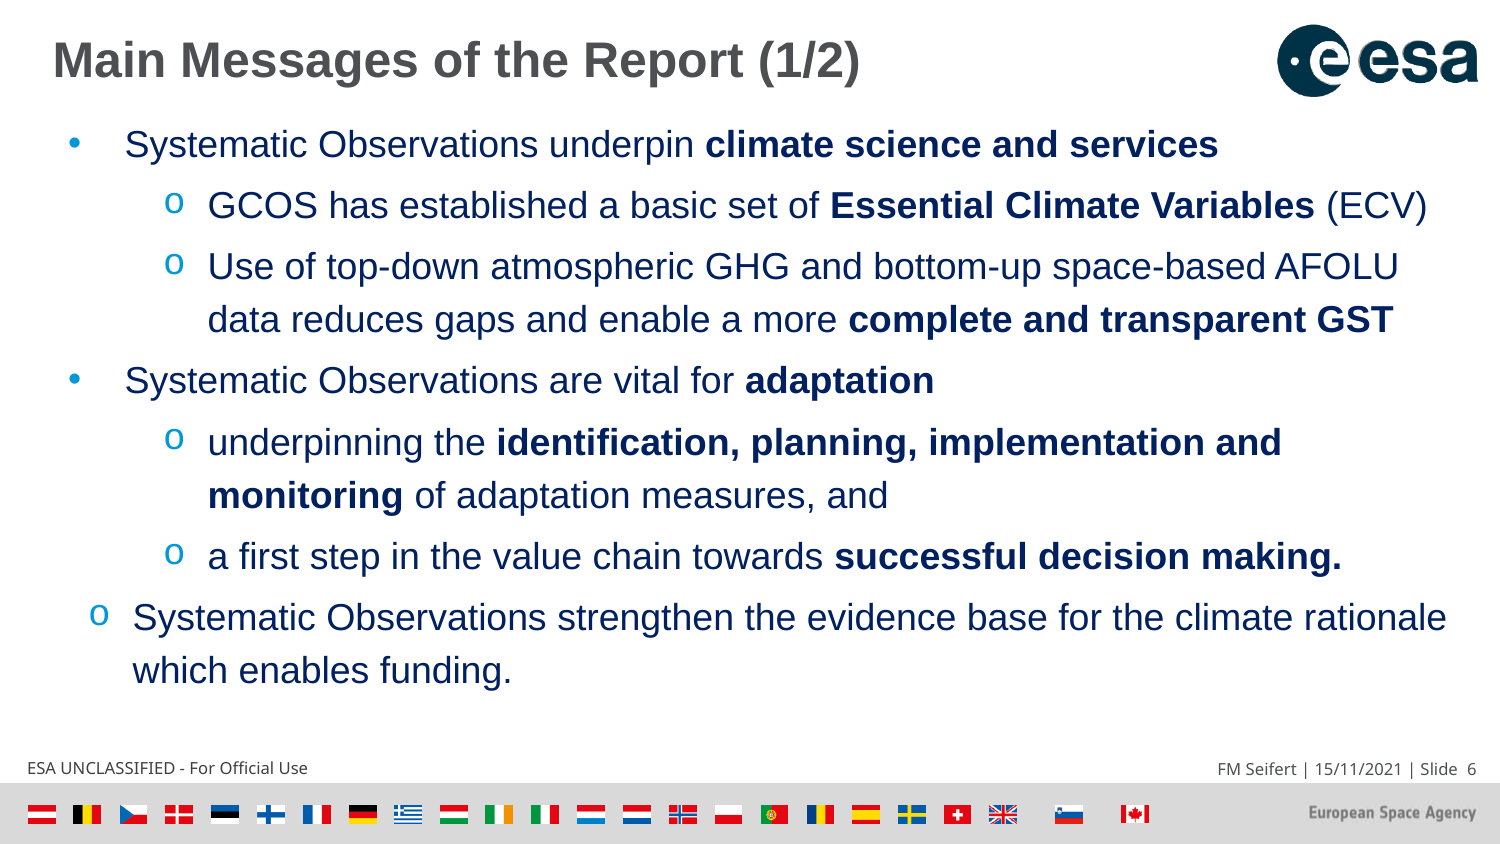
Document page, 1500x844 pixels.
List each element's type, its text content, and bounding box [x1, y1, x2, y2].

list Systematic Observations underpin climate science and services GCOS has established a basic set of Essential Climate Variables (ECV) Use of top-down atmospheric GHG and bottom-up space-based AFOLU data reduces gaps and enable a more complete and transparent GST Systematic Observations are vital for adaptation underpinning the identification, planning, implementation and monitoring of adaptation measures, and a first step in the value chain towards successful decision making. Systematic Observations strengthen the evidence base for the climate rationale which enables funding. [56, 105, 1477, 751]
picture [1291, 58, 1298, 65]
picture [0, 783, 1500, 844]
text_box Main Messages of the Report (1/2) [37, 20, 1290, 96]
picture [1205, 0, 1500, 169]
